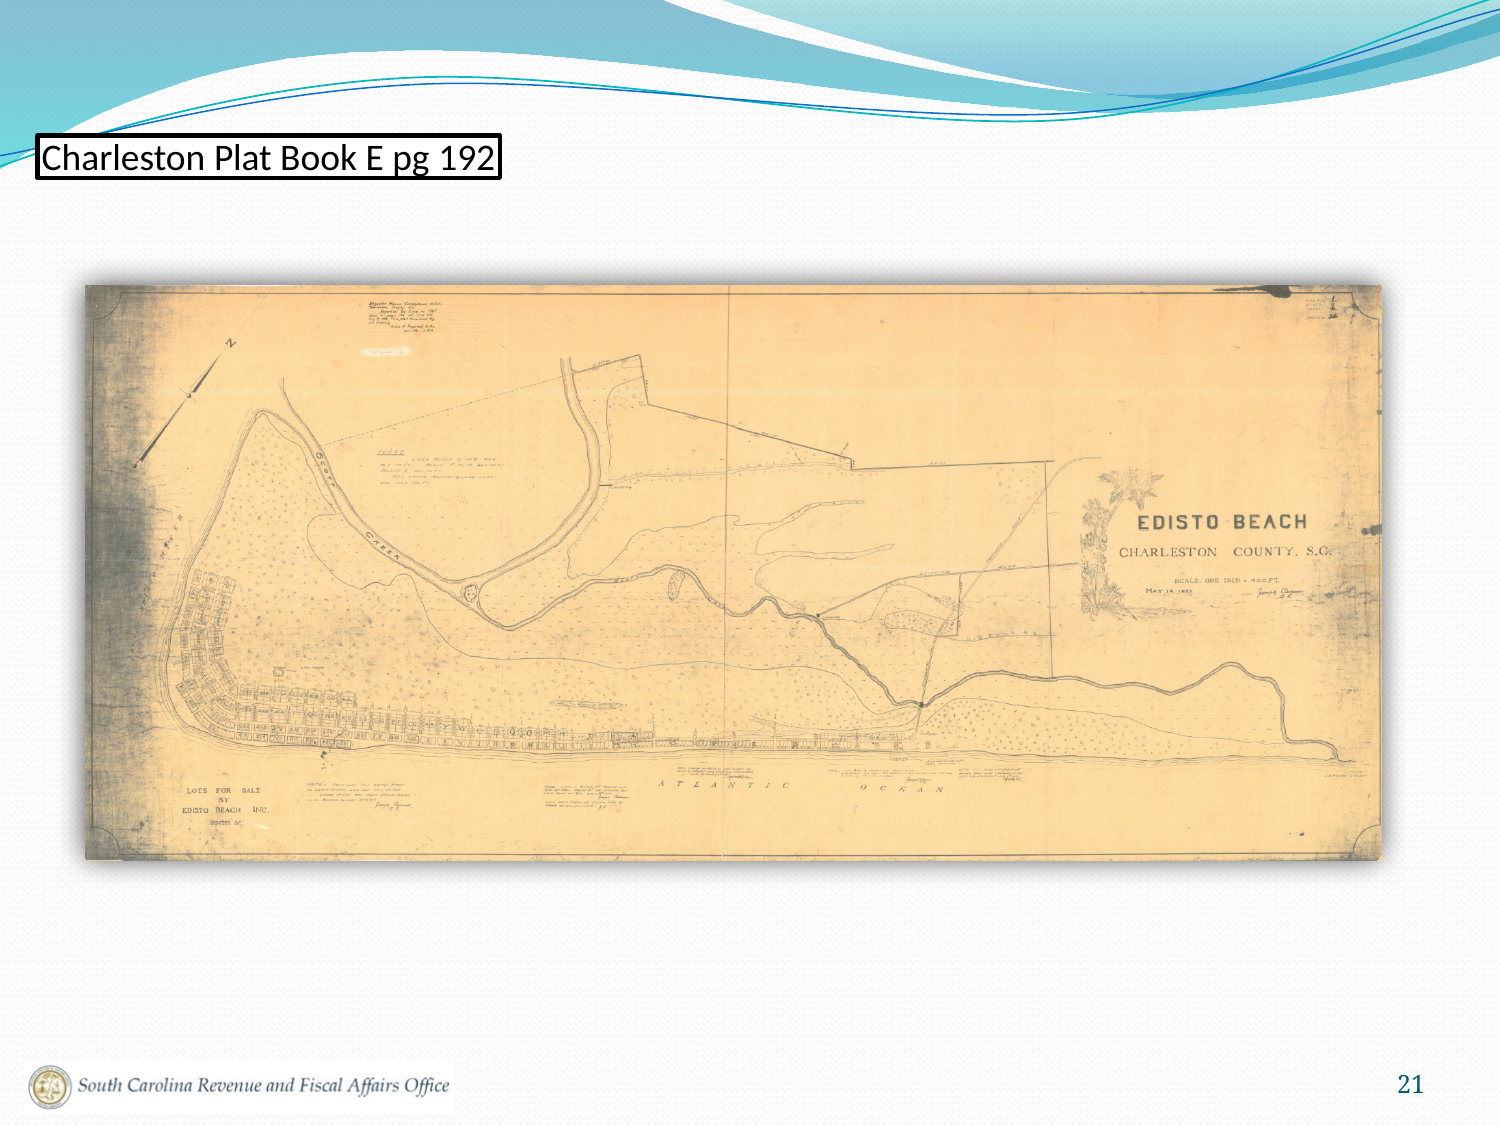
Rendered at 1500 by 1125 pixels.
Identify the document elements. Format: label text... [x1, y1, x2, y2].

picture [24, 1061, 454, 1115]
slide_number 21 [1299, 1042, 1425, 1103]
text_box Charleston Plat Book E pg 192 [35, 133, 502, 180]
picture [85, 285, 1382, 861]
